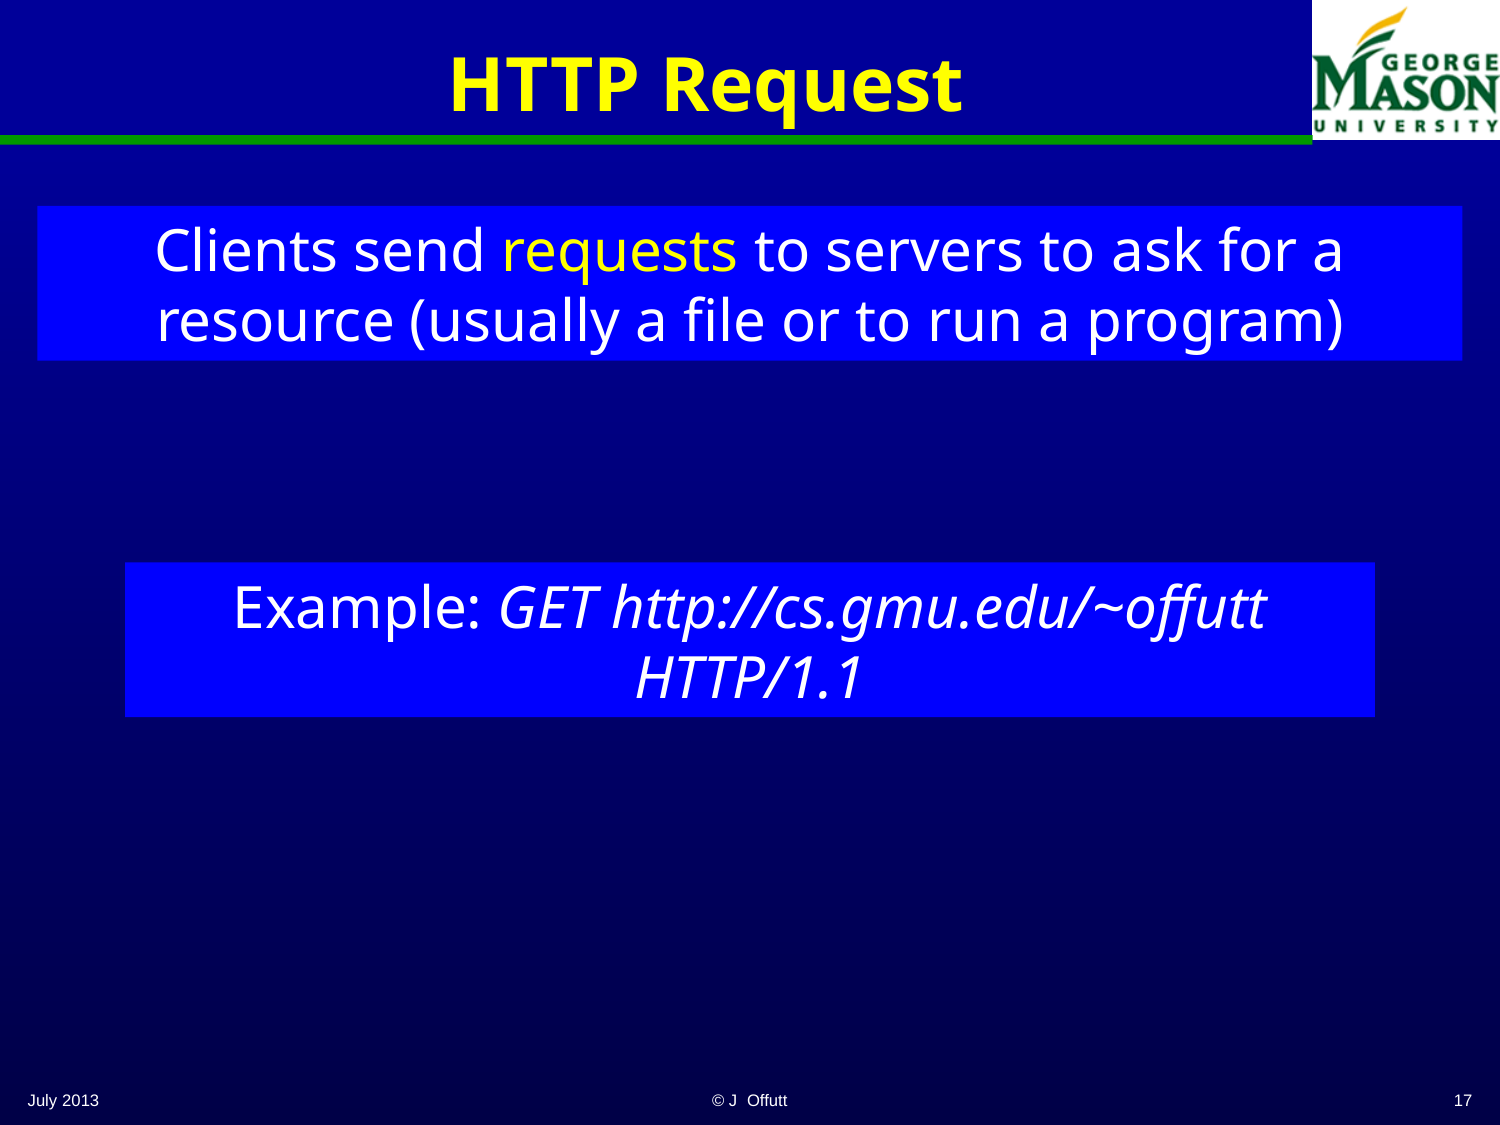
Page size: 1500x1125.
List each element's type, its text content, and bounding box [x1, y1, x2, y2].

slide_number 17 [1174, 1074, 1488, 1125]
title HTTP Request [24, 12, 1388, 151]
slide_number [12, 1074, 326, 1125]
text_box Clients send requests to servers to ask for a resource (usually a file or to run a program) [37, 205, 1463, 361]
footer © J Offutt [512, 1074, 988, 1125]
text_box Example: GET http://cs.gmu.edu/~offutt HTTP/1.1 [125, 562, 1375, 718]
picture [1312, 0, 1500, 140]
